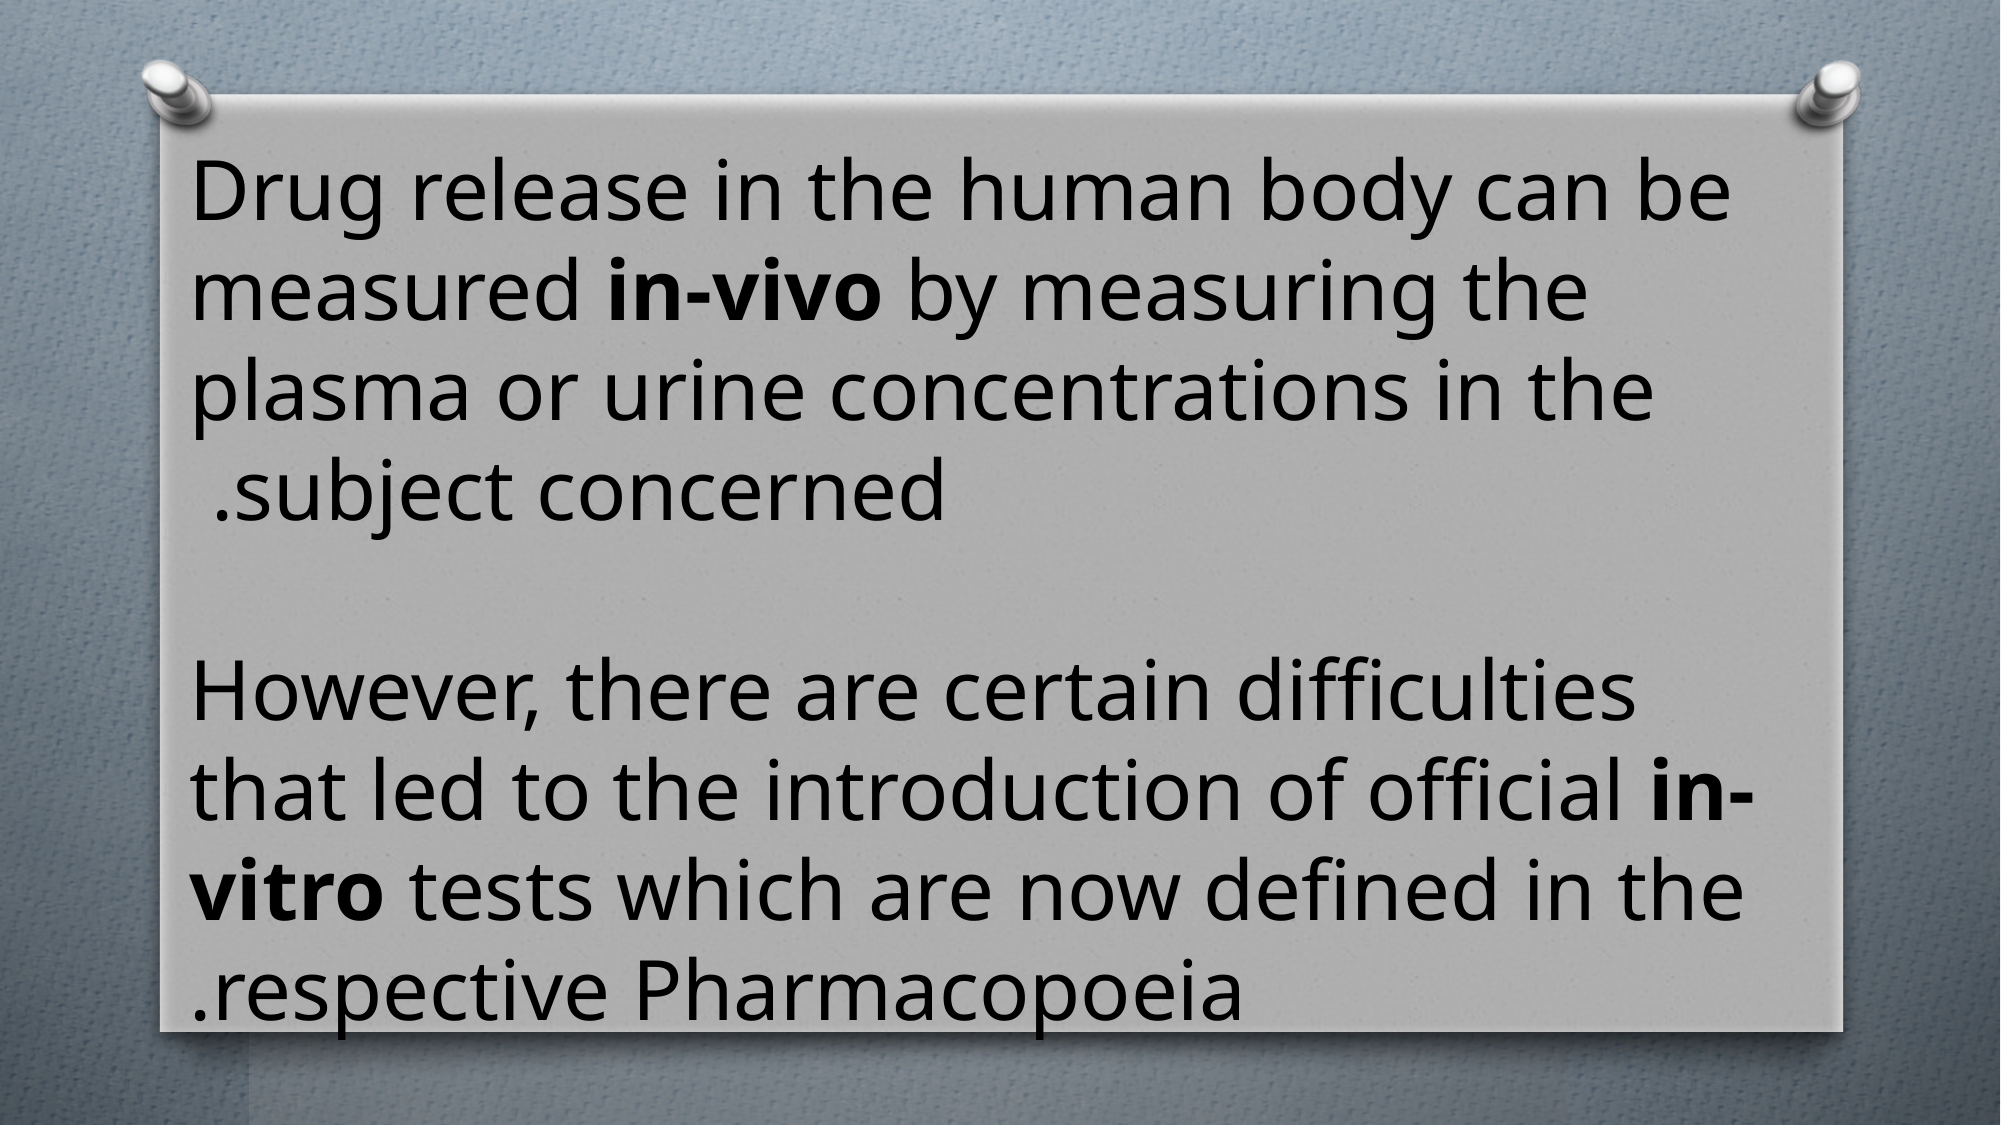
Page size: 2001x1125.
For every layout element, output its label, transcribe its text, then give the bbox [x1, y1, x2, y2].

picture [1764, 30, 1911, 160]
text_box Drug release in the human body can be measured in-vivo by measuring the plasma or urine concentrations in the subject concerned. However, there are certain difficulties that led to the introduction of official in-vitro tests which are now defined in the respective Pharmacopoeia. [174, 130, 1800, 1045]
picture [107, 24, 256, 138]
